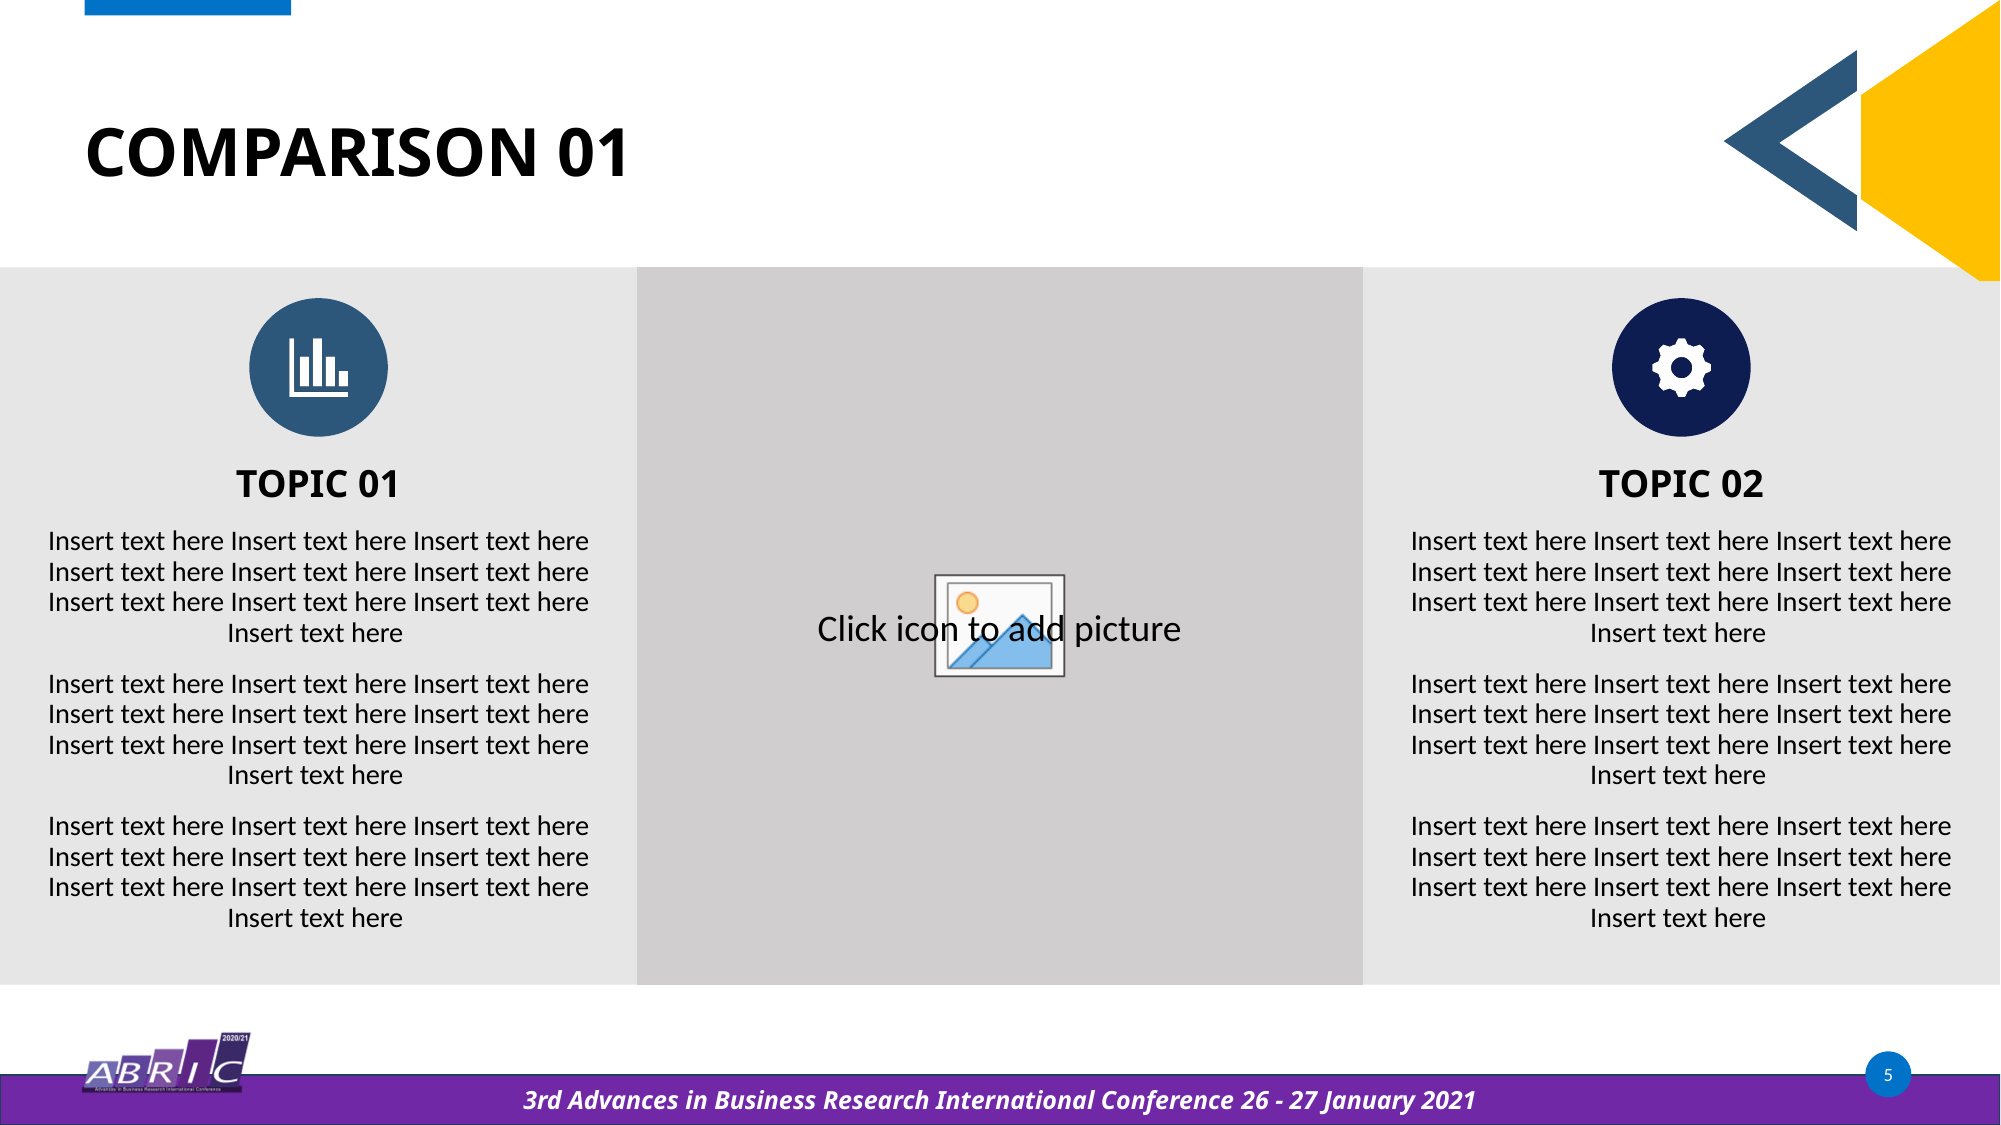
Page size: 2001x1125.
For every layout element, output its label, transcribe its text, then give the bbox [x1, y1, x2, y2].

slide_number 5 [1864, 1059, 1913, 1090]
list Topic 01 [35, 444, 602, 526]
title Comparison 01 [84, 40, 1914, 192]
picture [277, 326, 360, 409]
picture [636, 267, 1363, 985]
list Insert text here Insert text here Insert text here Insert text here Insert text here Insert text here Insert text here Insert text here Insert text here Insert text here Insert text here Insert text here Insert text here Insert text here Insert text here Insert text here Insert text here Insert text here Insert text here Insert text here Insert text here Insert text here Insert text here Insert text here Insert text here Insert text here Insert text here Insert text here Insert text here Insert text here [1398, 526, 1964, 937]
list Topic 02 [1398, 444, 1964, 526]
picture [1640, 326, 1723, 409]
list Insert text here Insert text here Insert text here Insert text here Insert text here Insert text here Insert text here Insert text here Insert text here Insert text here Insert text here Insert text here Insert text here Insert text here Insert text here Insert text here Insert text here Insert text here Insert text here Insert text here Insert text here Insert text here Insert text here Insert text here Insert text here Insert text here Insert text here Insert text here Insert text here Insert text here [35, 526, 602, 937]
picture [77, 1028, 254, 1094]
